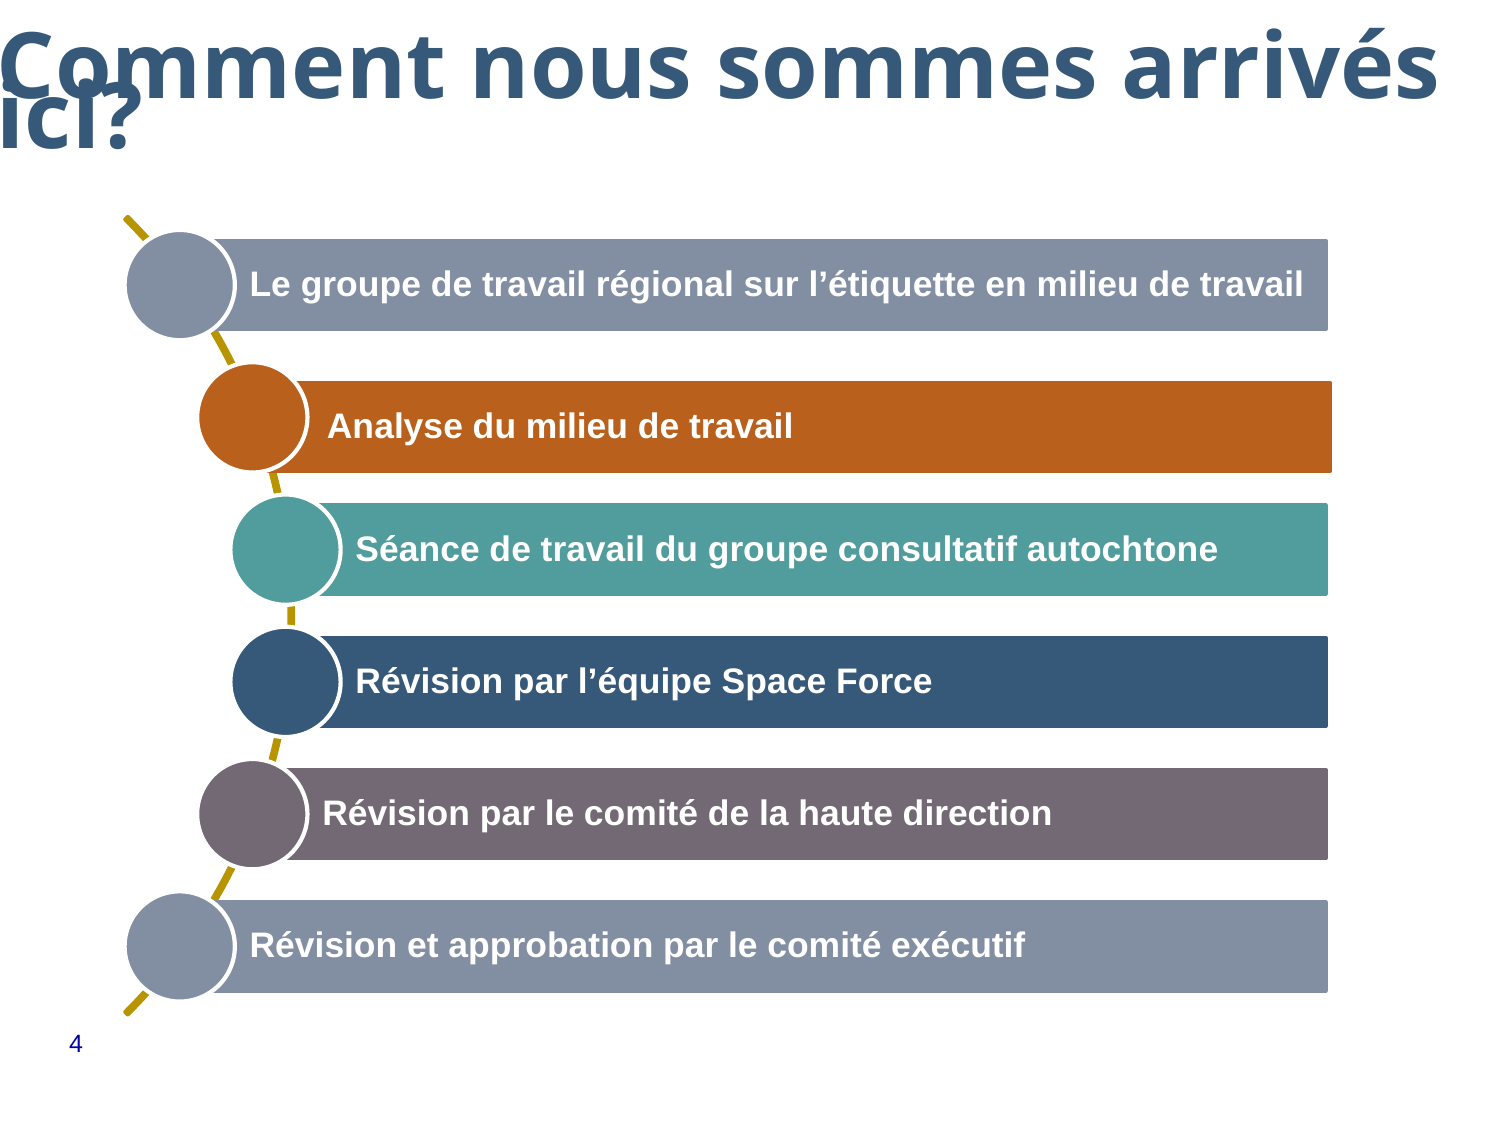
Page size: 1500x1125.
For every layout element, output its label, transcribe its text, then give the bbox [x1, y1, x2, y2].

text_box Comment nous sommes arrivés ici? [0, 59, 1500, 197]
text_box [112, 196, 1338, 1035]
